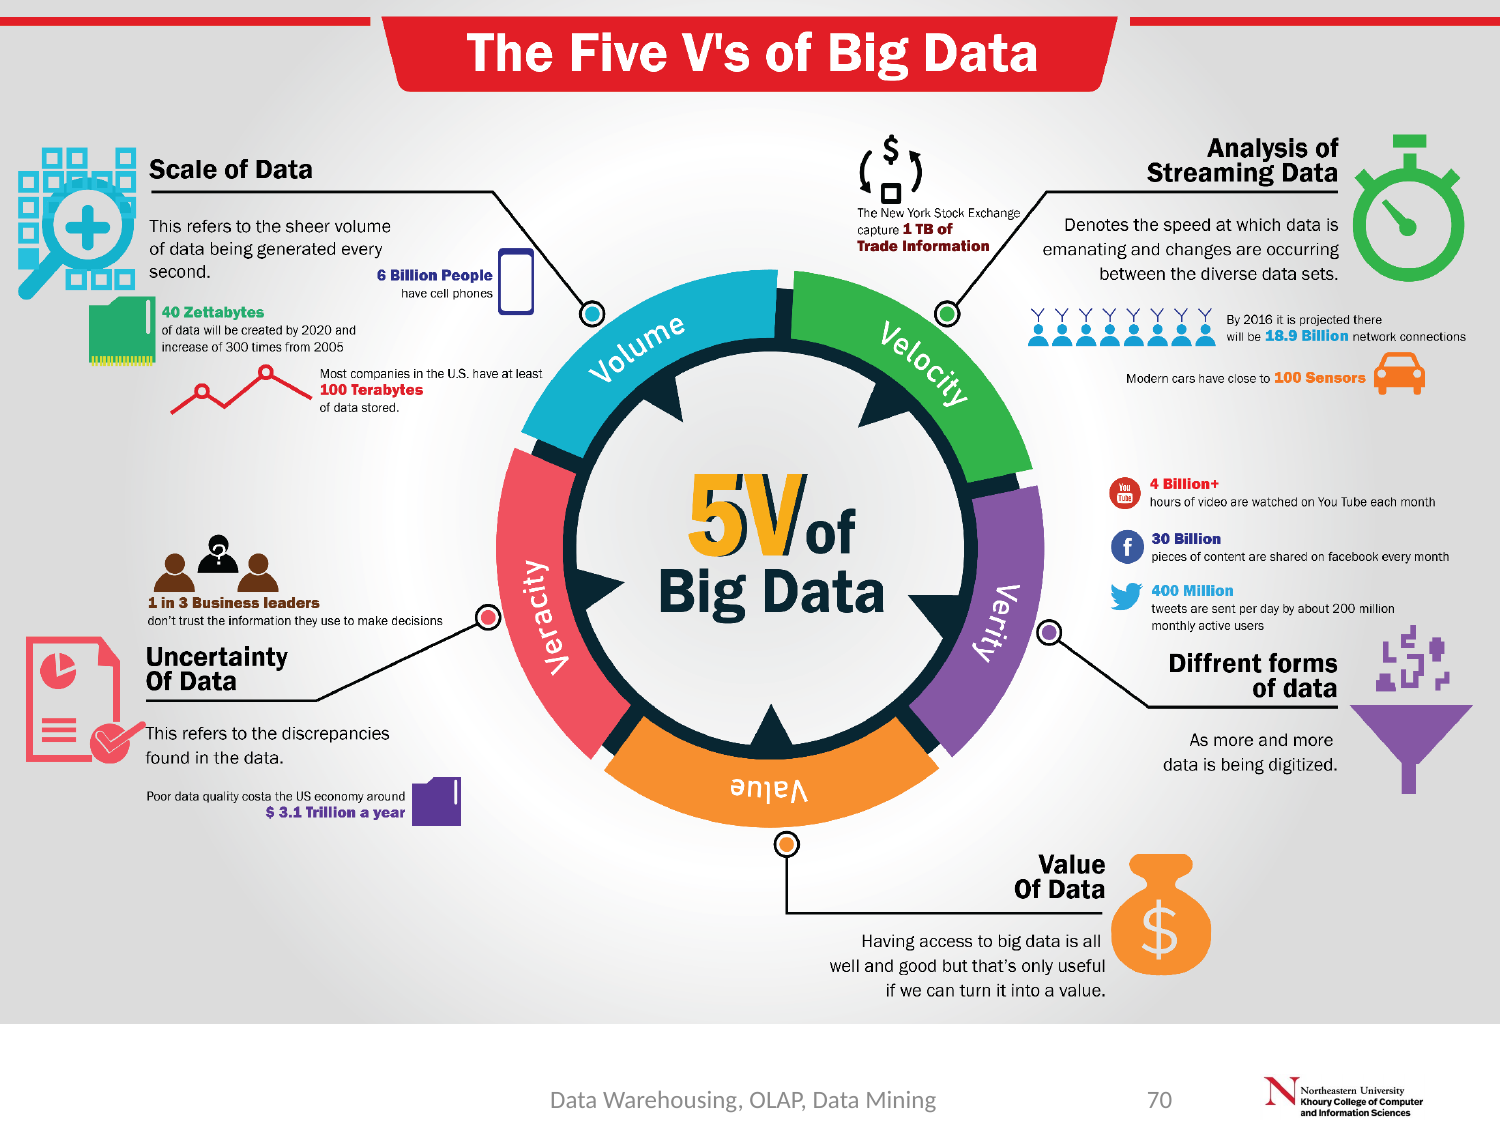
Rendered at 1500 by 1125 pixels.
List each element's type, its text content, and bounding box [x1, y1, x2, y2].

picture [1260, 1074, 1425, 1120]
slide_number 70 [1074, 1074, 1188, 1122]
footer Data Warehousing, OLAP, Data Mining [462, 1074, 1025, 1122]
picture [0, 0, 1500, 1024]
